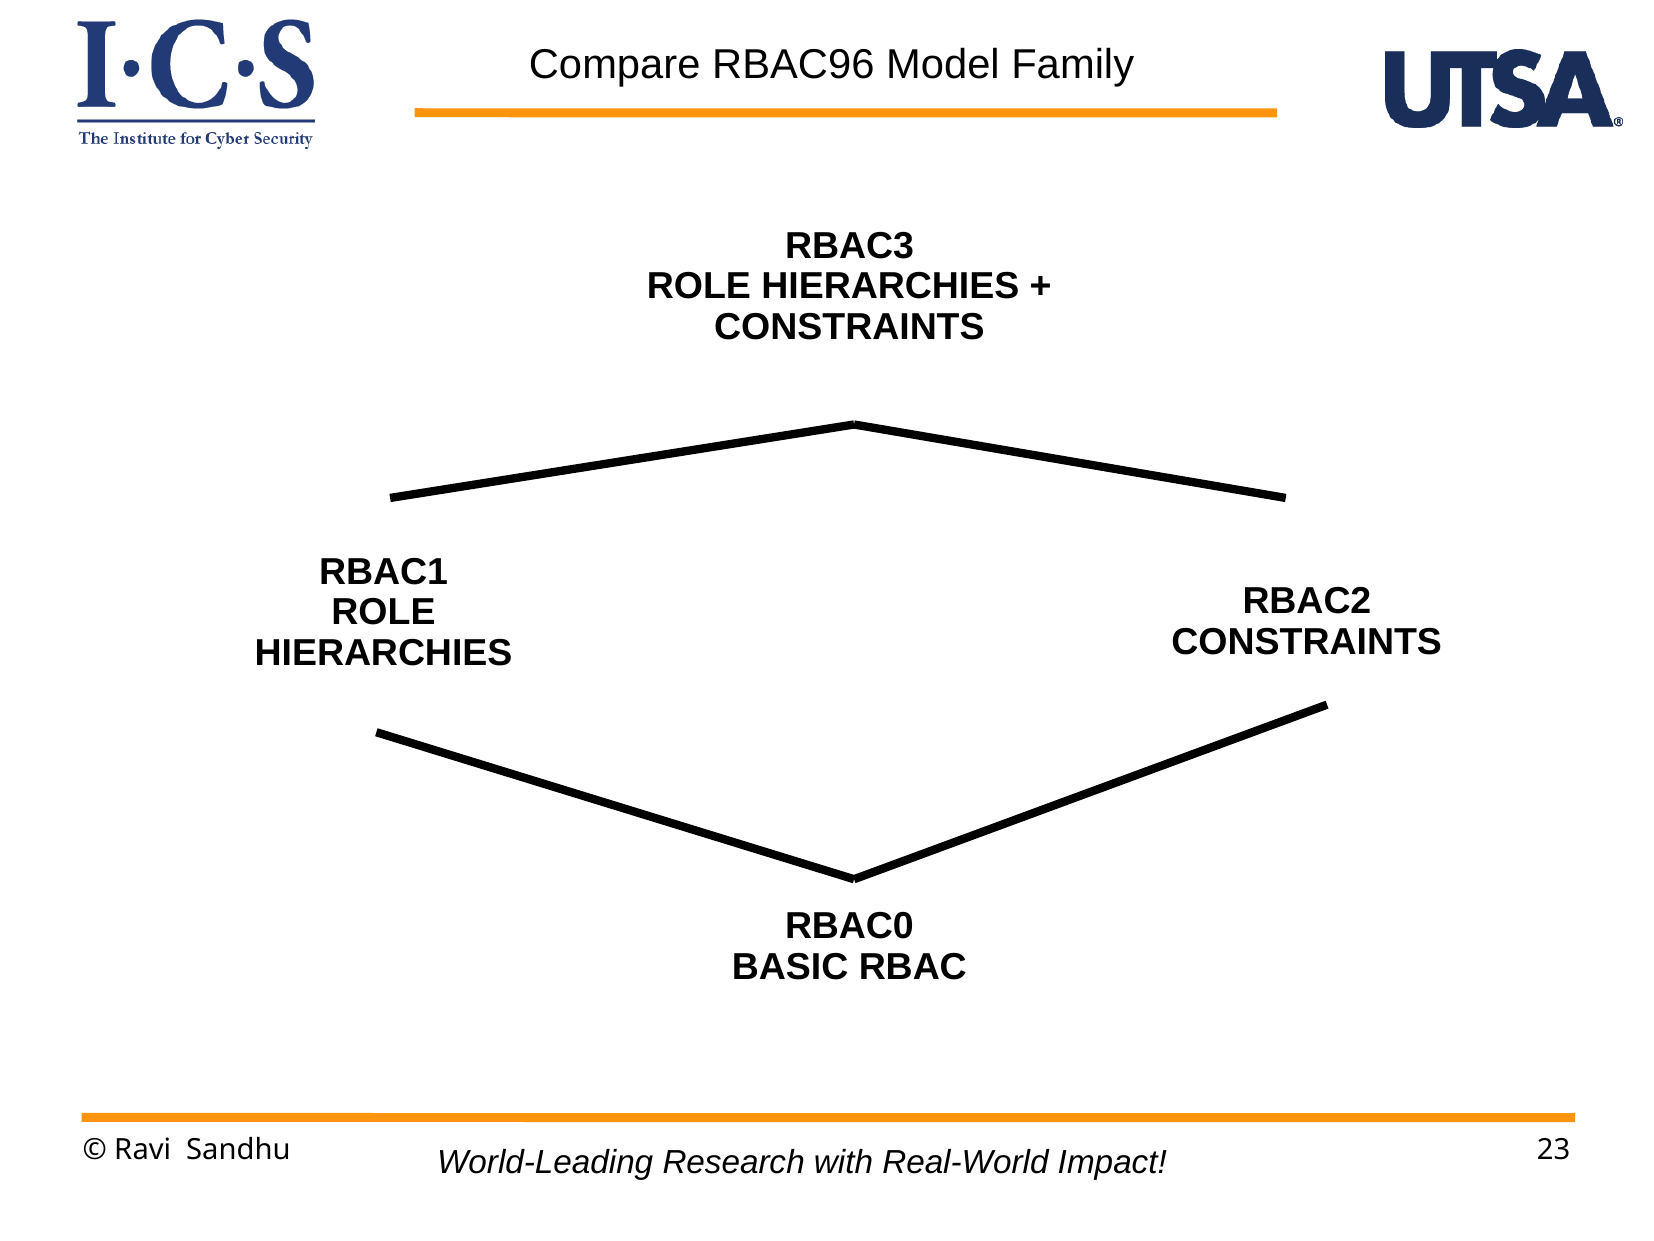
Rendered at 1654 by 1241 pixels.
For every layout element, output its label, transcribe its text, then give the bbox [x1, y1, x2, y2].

picture [1385, 49, 1623, 128]
title Compare RBAC96 Model Family [459, 0, 1204, 96]
text_box © Ravi Sandhu [82, 1129, 468, 1215]
picture [73, 0, 317, 151]
text_box 23 [1185, 1129, 1571, 1215]
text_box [236, 543, 1461, 684]
text_box RBAC3 ROLE HIERARCHIES + CONSTRAINTS [630, 217, 1069, 356]
text_box World-Leading Research with Real-World Impact! [422, 1132, 1184, 1188]
text_box RBAC0 BASIC RBAC [715, 898, 984, 996]
